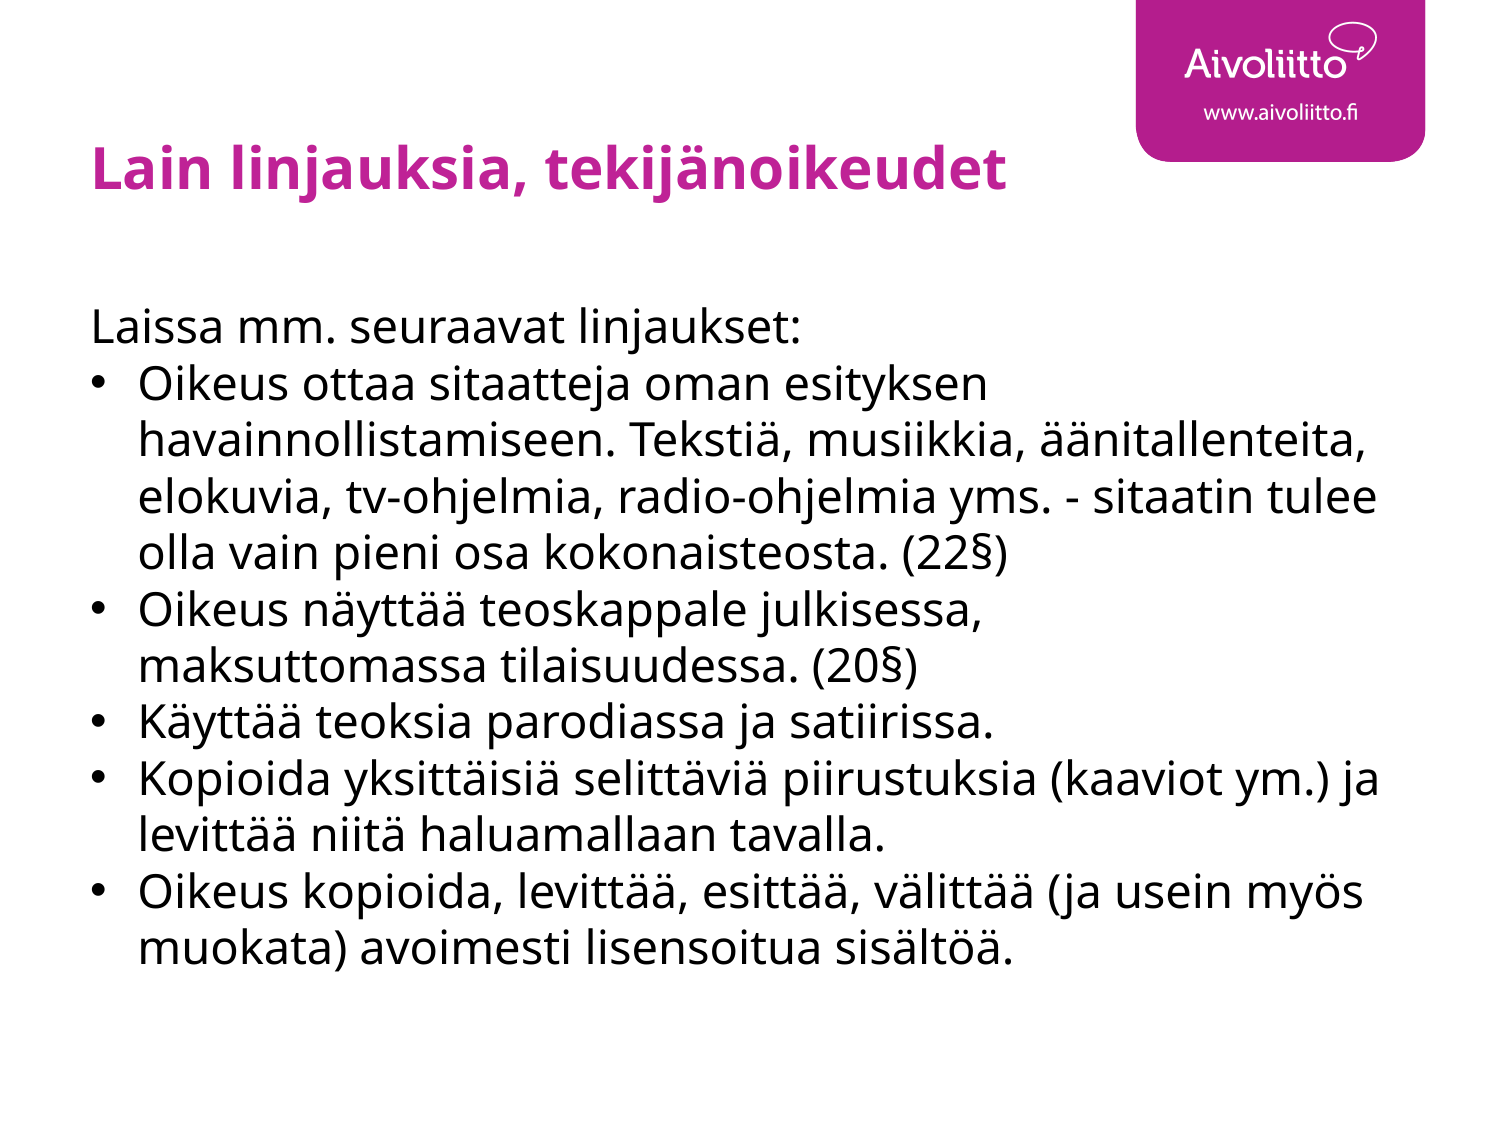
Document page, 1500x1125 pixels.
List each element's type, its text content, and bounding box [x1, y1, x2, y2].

list Laissa mm. seuraavat linjaukset: Oikeus ottaa sitaatteja oman esityksen havainnollistamiseen. Tekstiä, musiikkia, äänitallenteita, elokuvia, tv-ohjelmia, radio-ohjelmia yms. - sitaatin tulee olla vain pieni osa kokonaisteosta. (22§) Oikeus näyttää teoskappale julkisessa, maksuttomassa tilaisuudessa. (20§) Käyttää teoksia parodiassa ja satiirissa. Kopioida yksittäisiä selittäviä piirustuksia (kaaviot ym.) ja levittää niitä haluamallaan tavalla. Oikeus kopioida, levittää, esittää, välittää (ja usein myös muokata) avoimesti lisensoitua sisältöä. [75, 289, 1425, 991]
picture [1135, 0, 1426, 162]
title Lain linjauksia, tekijänoikeudet [75, 72, 1075, 260]
